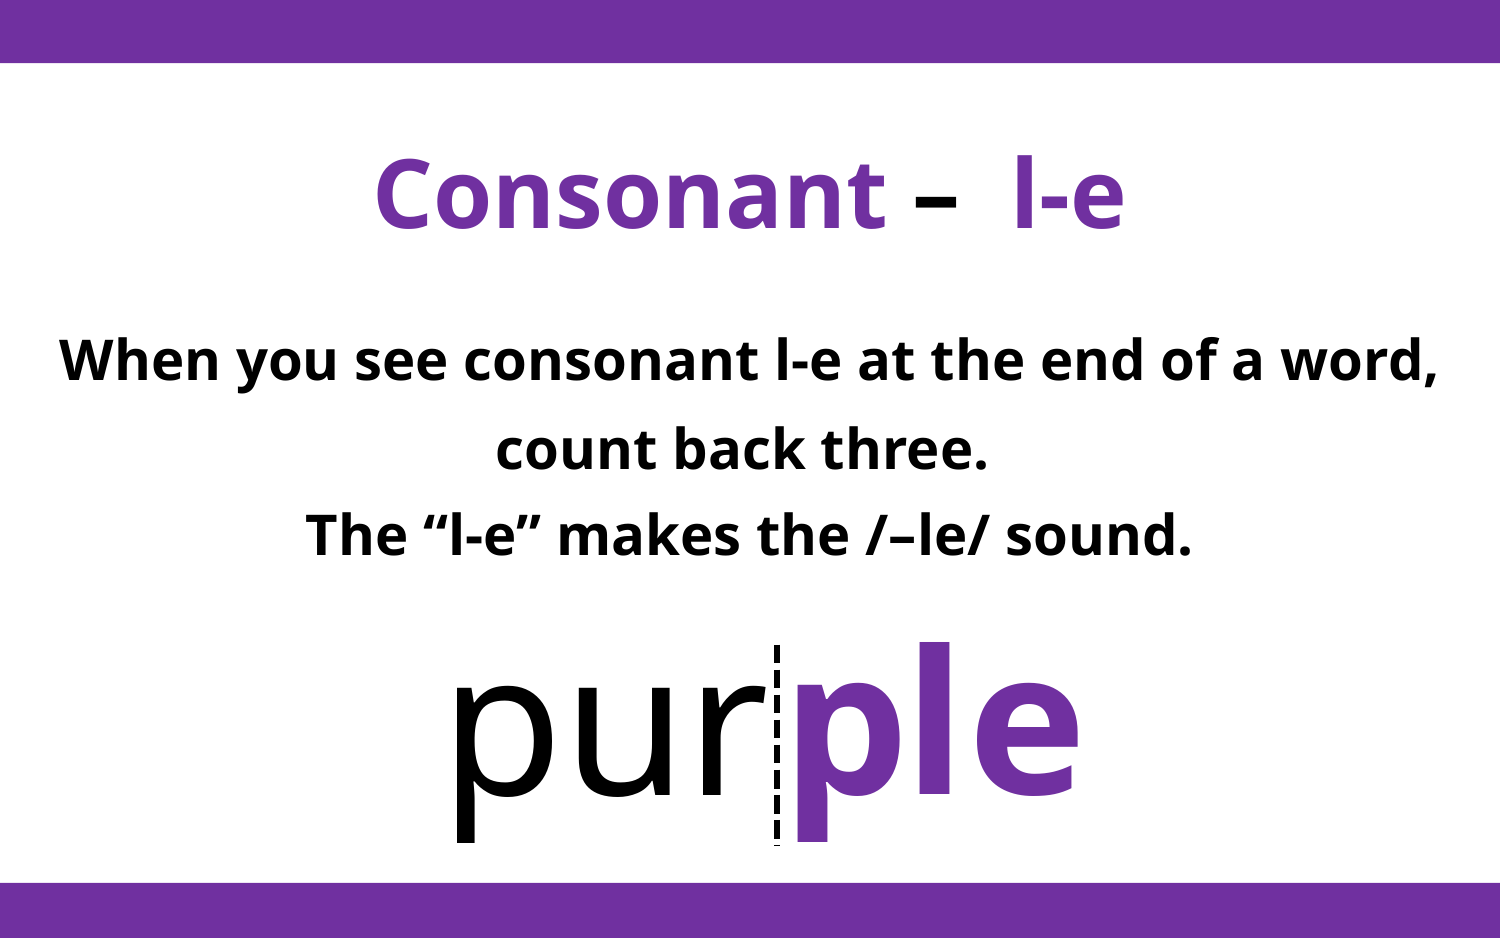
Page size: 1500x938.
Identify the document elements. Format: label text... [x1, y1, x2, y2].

text_box l [863, 613, 950, 846]
text_box e [950, 613, 1105, 846]
text_box The “l-e” makes the /–le/ sound. [44, 499, 1456, 583]
text_box count back three. [44, 413, 1456, 490]
text_box p [766, 613, 863, 846]
text_box pur [422, 614, 787, 847]
text_box [0, 0, 1500, 64]
title Consonant – l-e [103, 116, 1397, 280]
list When you see consonant l-e at the end of a word, [44, 324, 1456, 396]
text_box [0, 882, 1500, 938]
